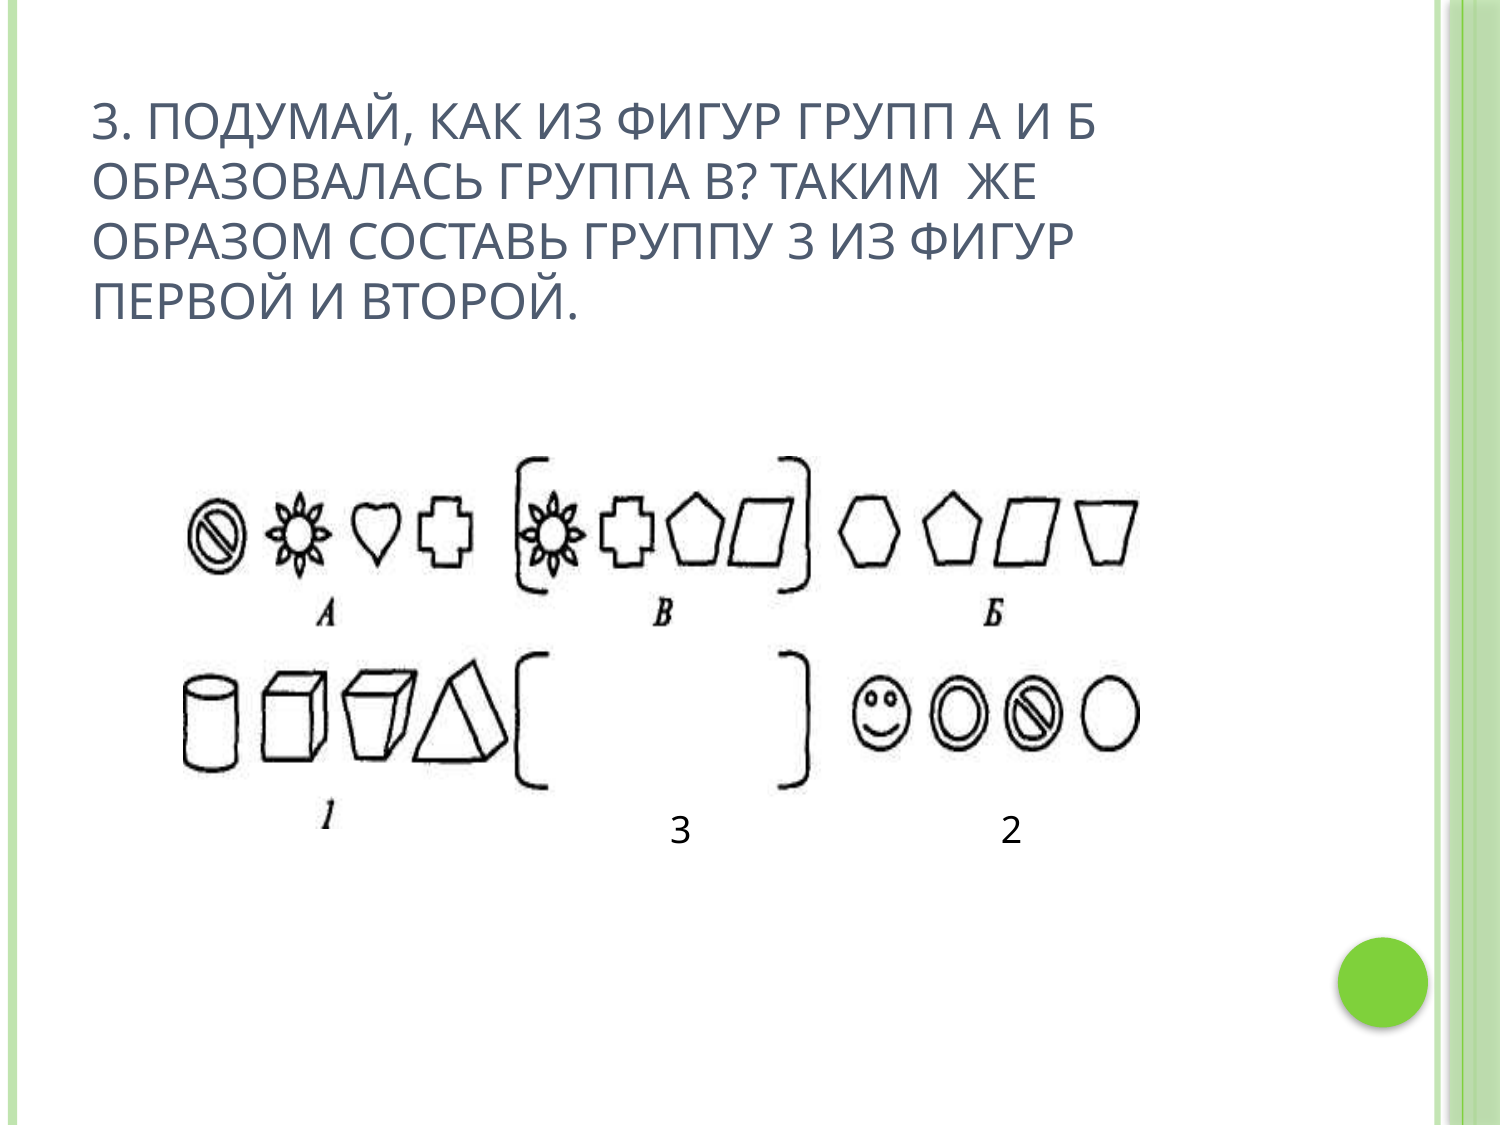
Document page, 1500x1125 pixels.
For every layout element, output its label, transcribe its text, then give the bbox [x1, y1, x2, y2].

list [182, 455, 1141, 830]
text_box 2 [986, 838, 1038, 859]
text_box 3 [655, 838, 707, 859]
title 3. Подумай, как из фигур групп А и Б образовалась группа В? Таким же образом составь группу 3 из фигур первой и второй. [76, 149, 1302, 337]
